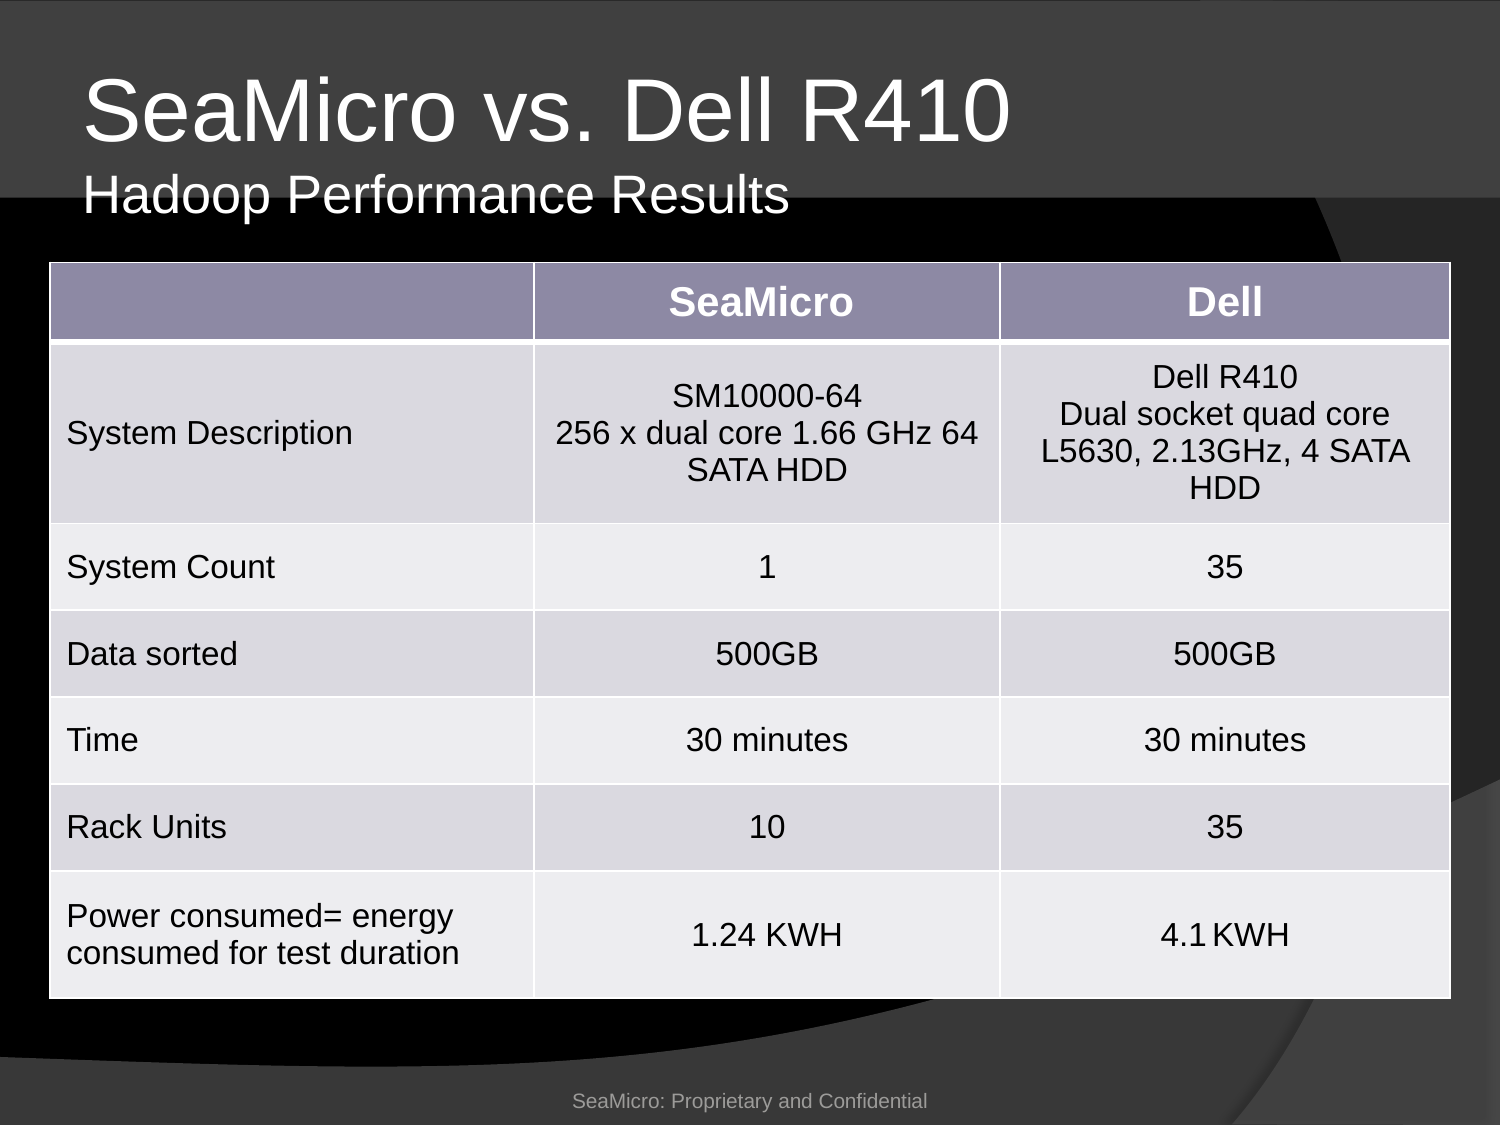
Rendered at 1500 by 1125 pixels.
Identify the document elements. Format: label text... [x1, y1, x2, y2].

table_header Dell [1001, 263, 1449, 339]
table_cell Power consumed= energy consumed for test duration [51, 872, 533, 997]
table_cell Rack Units [51, 785, 533, 870]
table_cell SM10000-64 256 x dual core 1.66 GHz 64 SATA HDD [535, 345, 999, 523]
table_cell 1.24 KWH [535, 872, 999, 997]
table_cell 30 minutes [535, 698, 999, 783]
title SeaMicro vs. Dell R410 Hadoop Performance Results [74, 44, 1301, 233]
table_cell Dell R410 Dual socket quad core L5630, 2.13GHz, 4 SATA HDD [1001, 345, 1449, 523]
table_cell 500GB [535, 611, 999, 696]
footer SeaMicro: Proprietary and Confidential [512, 1053, 988, 1114]
table_cell 35 [1001, 524, 1449, 609]
table_cell System Count [51, 524, 533, 609]
table_cell System Description [51, 345, 533, 523]
table_cell 500GB [1001, 611, 1449, 696]
table_cell 1 [535, 524, 999, 609]
table_cell Data sorted [51, 611, 533, 696]
table_cell 10 [535, 785, 999, 870]
table_cell 4.1 KWH [1001, 872, 1449, 997]
table_header SeaMicro [535, 263, 999, 339]
table_cell Time [51, 698, 533, 783]
table_cell 30 minutes [1001, 698, 1449, 783]
table_header [51, 263, 533, 339]
table_cell 35 [1001, 785, 1449, 870]
